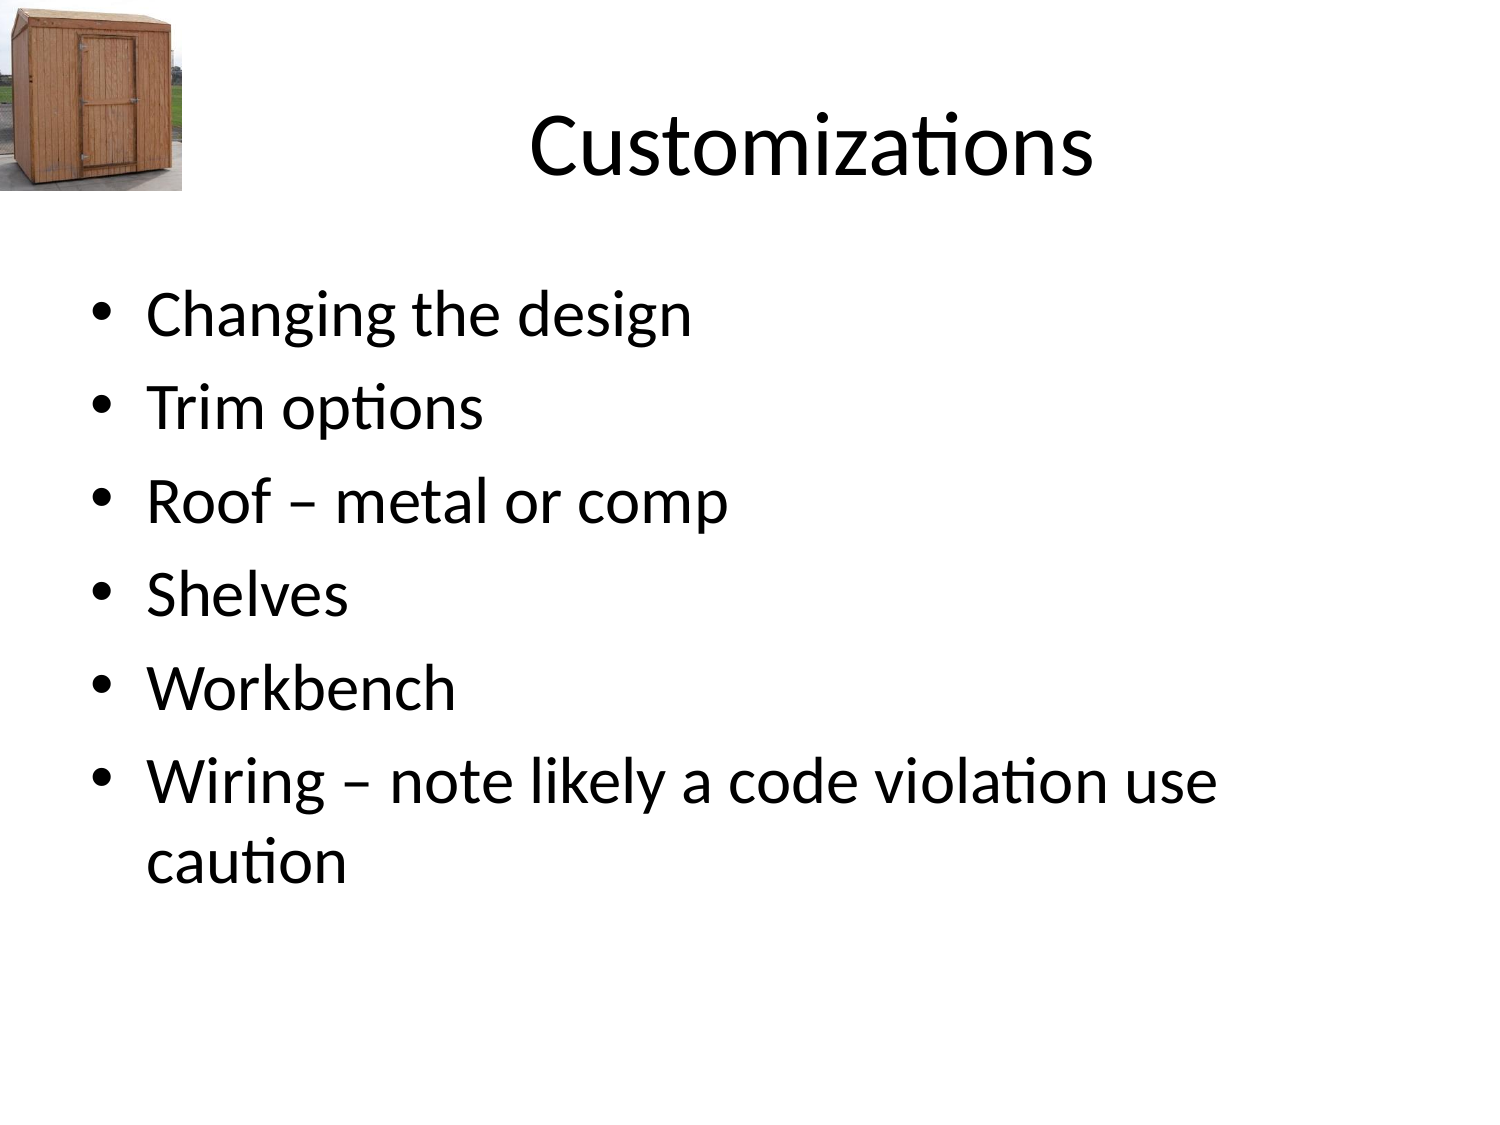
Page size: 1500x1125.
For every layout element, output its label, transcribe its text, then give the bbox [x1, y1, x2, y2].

picture [0, 0, 182, 191]
list Changing the design Trim options Roof – metal or comp Shelves Workbench Wiring – note likely a code violation use caution [75, 262, 1425, 1005]
title Customizations [200, 45, 1425, 233]
